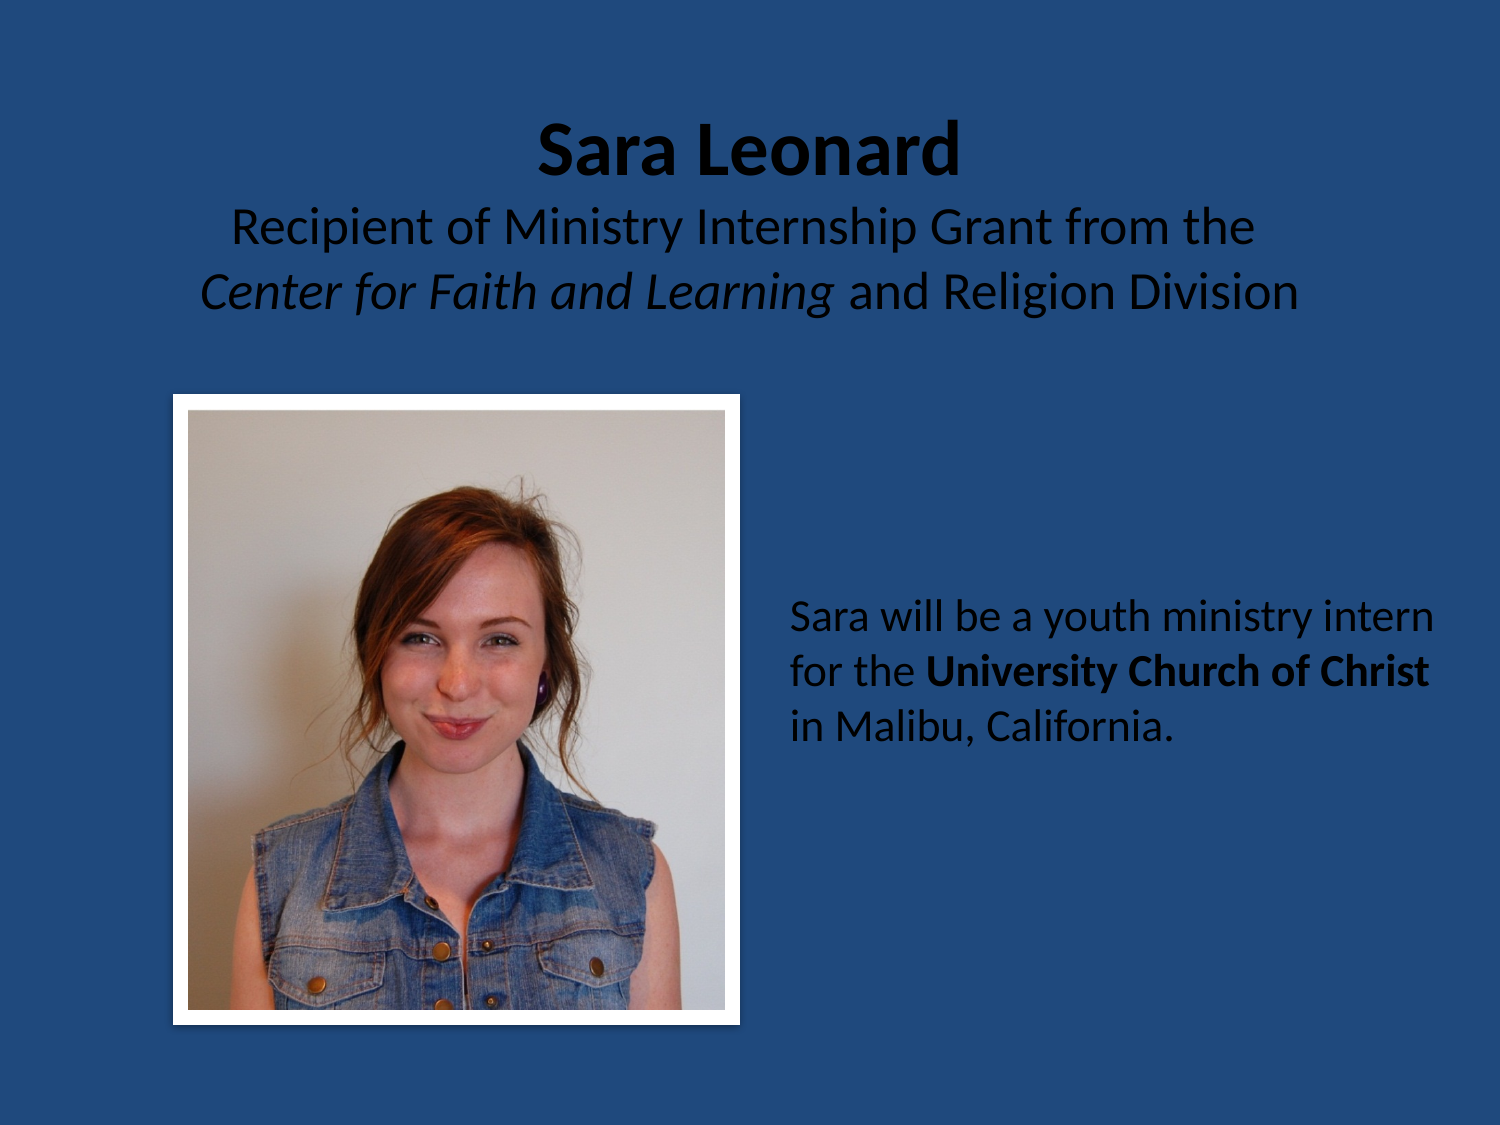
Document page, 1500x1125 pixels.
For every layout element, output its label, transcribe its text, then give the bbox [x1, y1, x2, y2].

subtitle Sara will be a youth ministry intern for the University Church of Christ in Malibu, California. [774, 578, 1463, 841]
title Sara Leonard Recipient of Ministry Internship Grant from the Center for Faith and Learning and Religion Division [112, 87, 1388, 329]
picture [187, 408, 726, 1011]
